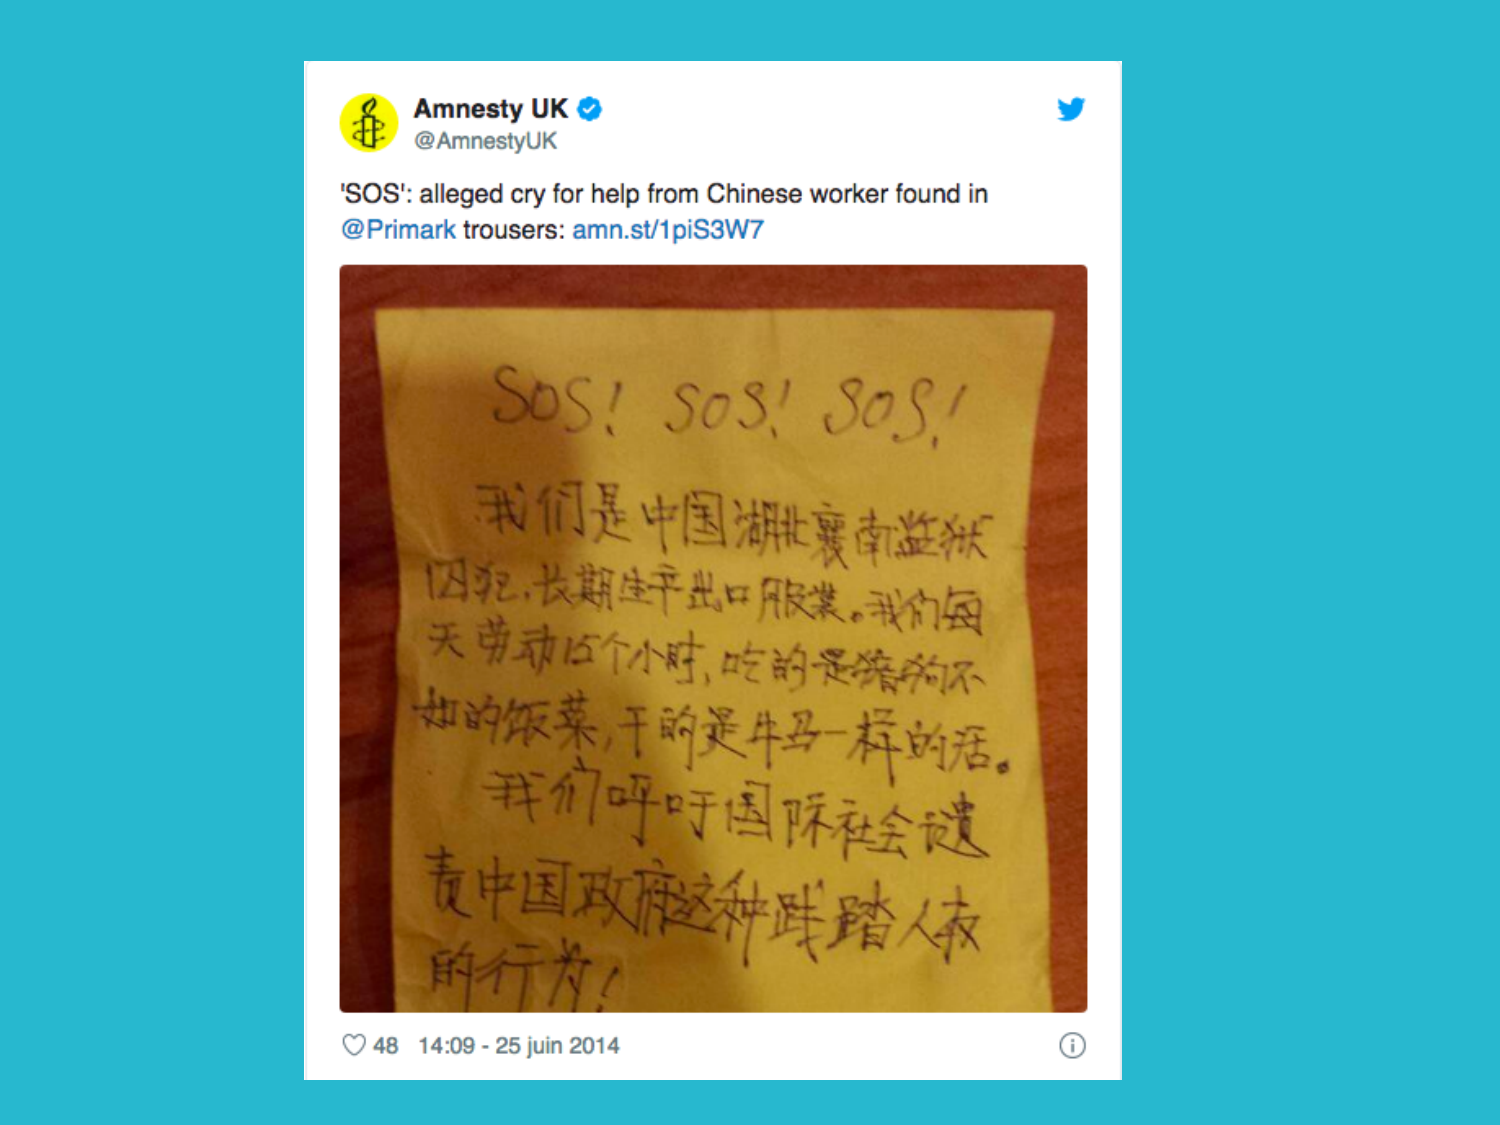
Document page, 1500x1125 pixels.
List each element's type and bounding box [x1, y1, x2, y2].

picture [304, 60, 1123, 1080]
